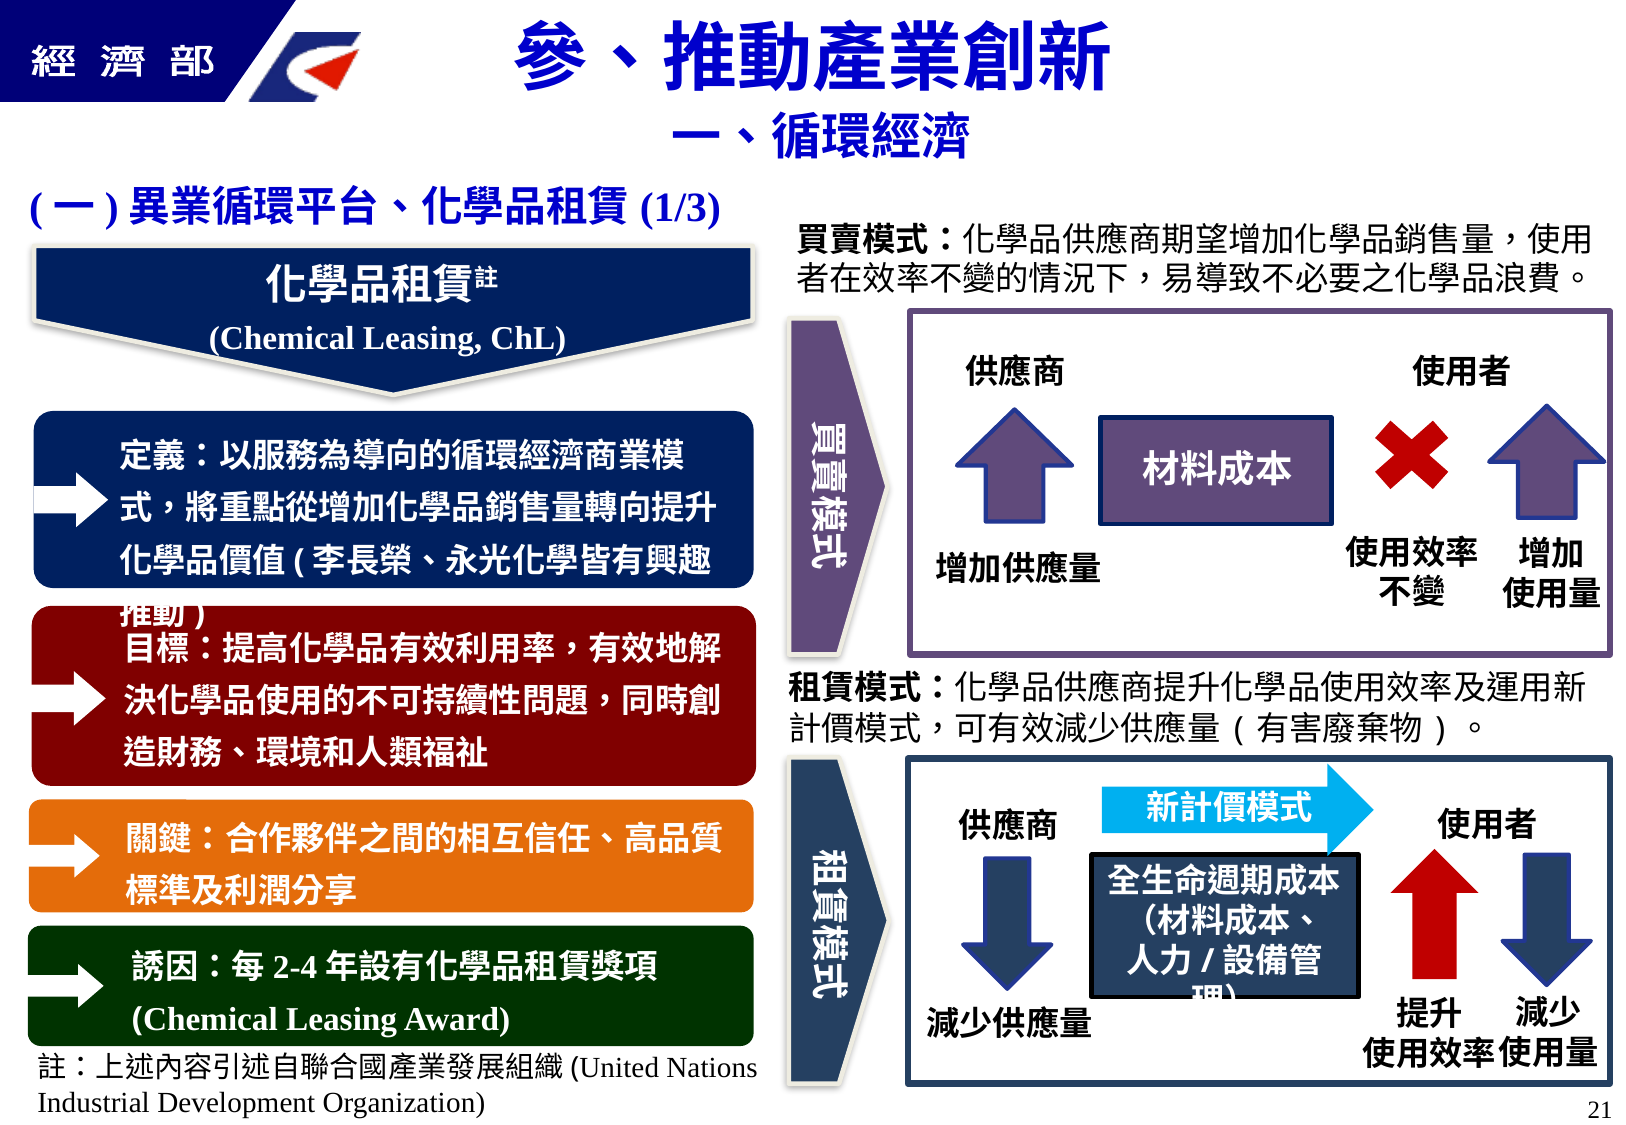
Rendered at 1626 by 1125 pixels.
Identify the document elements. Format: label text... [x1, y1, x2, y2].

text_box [785, 756, 1619, 1091]
text_box 買賣模式：化學品供應商期望增加化學品銷售量，使用者在效率不變的情況下，易導致不必要之化學品浪費。 [781, 210, 1614, 305]
text_box 參、推動產業創新 [0, 1, 1625, 107]
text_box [784, 311, 1618, 655]
text_box 化學品租賃註 (Chemical Leasing, ChL) [118, 250, 647, 409]
text_box (一)異業循環平台、化學品租賃(1/3) [14, 172, 737, 238]
text_box 租賃模式：化學品供應商提升化學品使用效率及運用新計價模式，可有效減少供應量(有害廢棄物)。 [773, 659, 1610, 754]
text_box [21, 410, 757, 1047]
text_box [34, 245, 753, 343]
text_box 註：上述內容引述自聯合國產業發展組織(United Nations Industrial Development Organization) [22, 1041, 782, 1125]
text_box 一、循環經濟 [656, 96, 987, 172]
